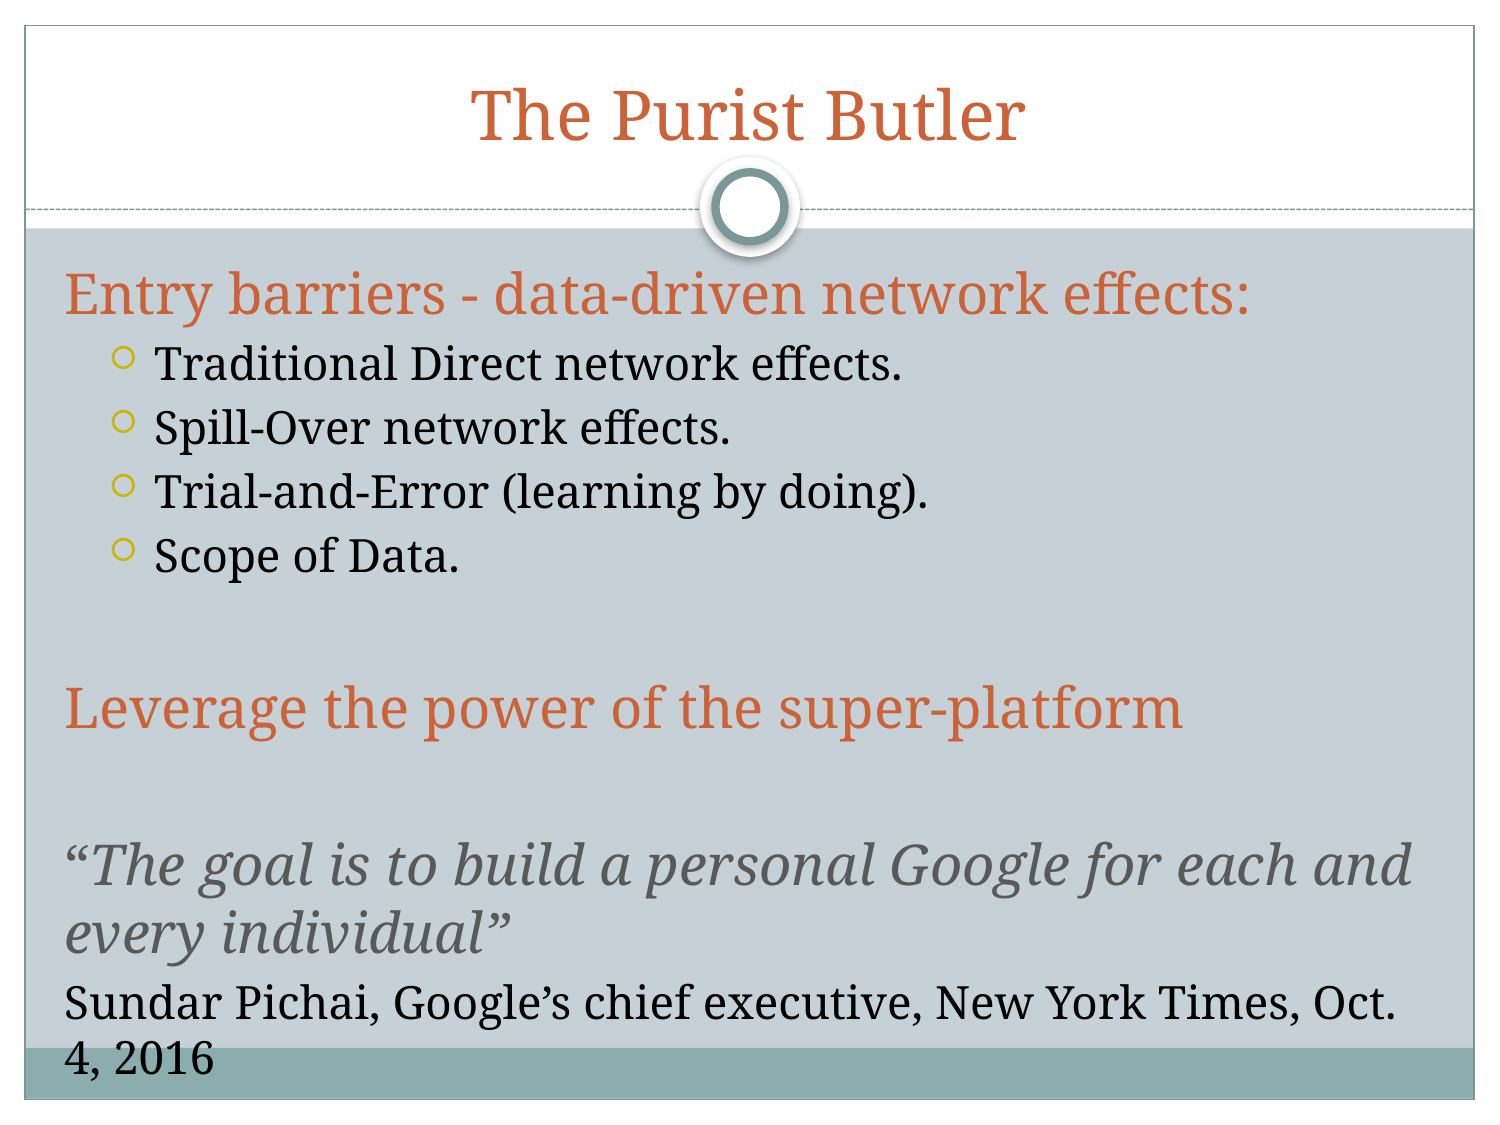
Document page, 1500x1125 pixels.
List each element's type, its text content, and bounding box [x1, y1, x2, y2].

list Entry barriers - data-driven network effects: Traditional Direct network effects. Spill-Over network effects. Trial-and-Error (learning by doing). Scope of Data. Leverage the power of the super-platform “The goal is to build a personal Google for each and every individual” Sundar Pichai, Google’s chief executive, New York Times, Oct. 4, 2016 [49, 250, 1450, 1100]
title The Purist Butler [49, 37, 1450, 162]
